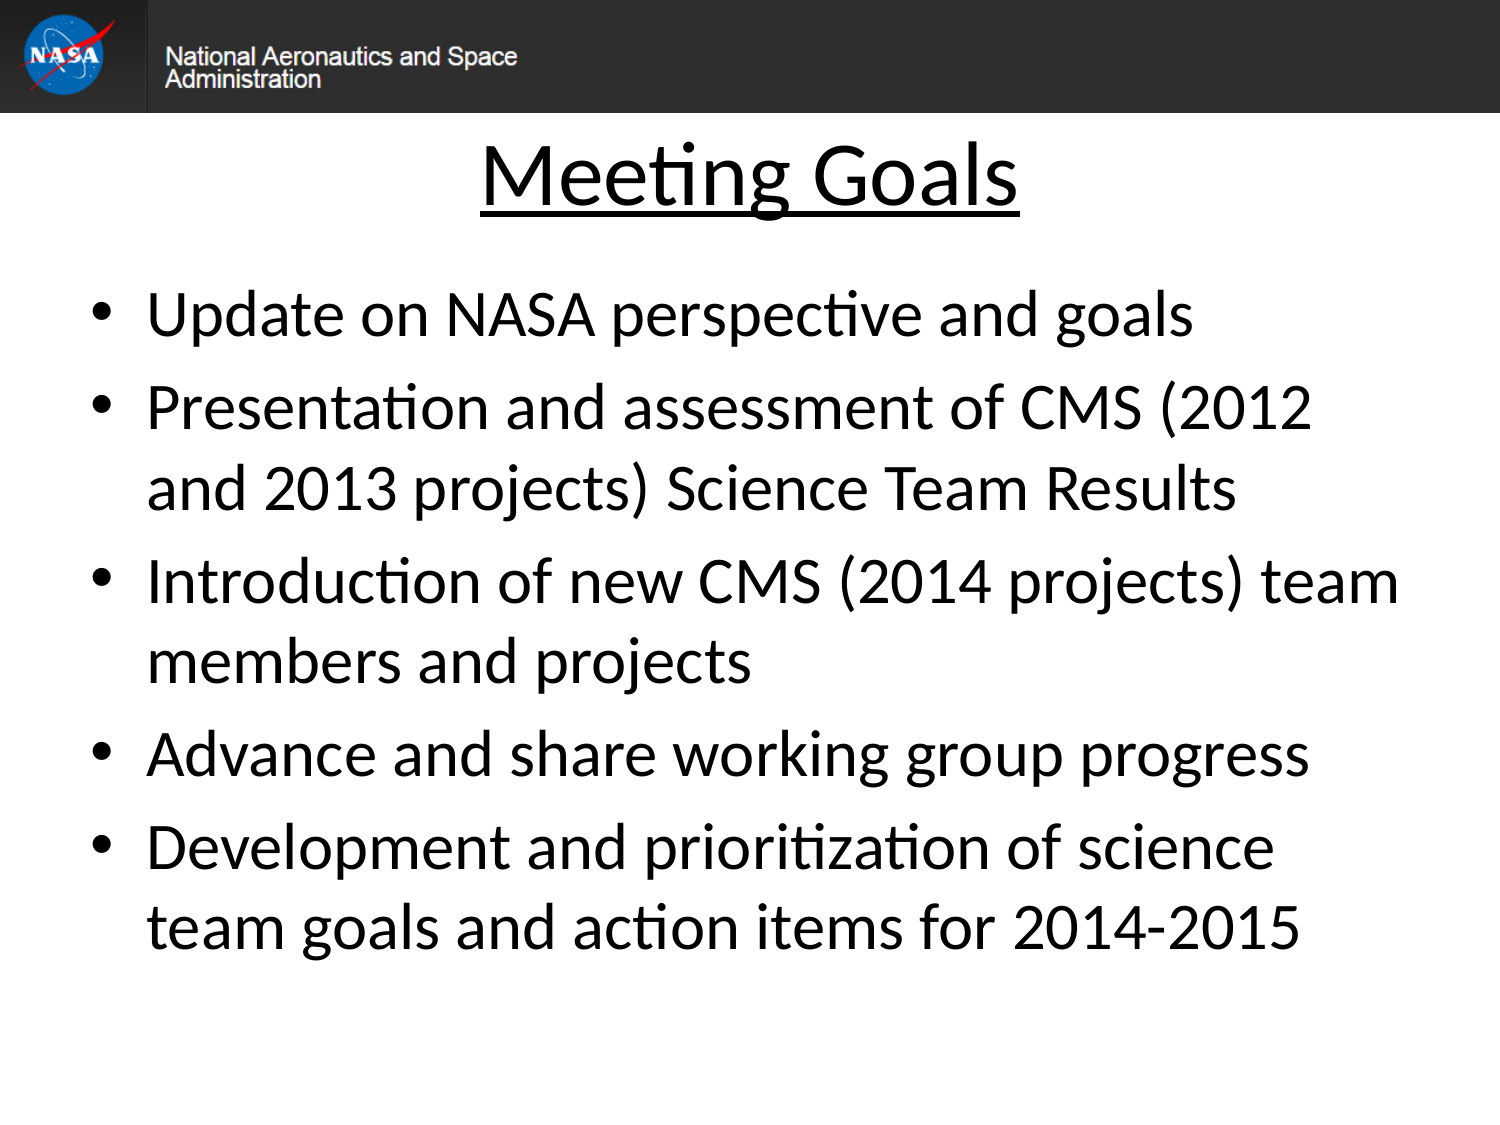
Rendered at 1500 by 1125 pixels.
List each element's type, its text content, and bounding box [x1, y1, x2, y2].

list Update on NASA perspective and goals Presentation and assessment of CMS (2012 and 2013 projects) Science Team Results Introduction of new CMS (2014 projects) team members and projects Advance and share working group progress Development and prioritization of science team goals and action items for 2014-2015 [75, 262, 1425, 1005]
picture [0, 0, 1500, 113]
title Meeting Goals [75, 122, 1425, 262]
